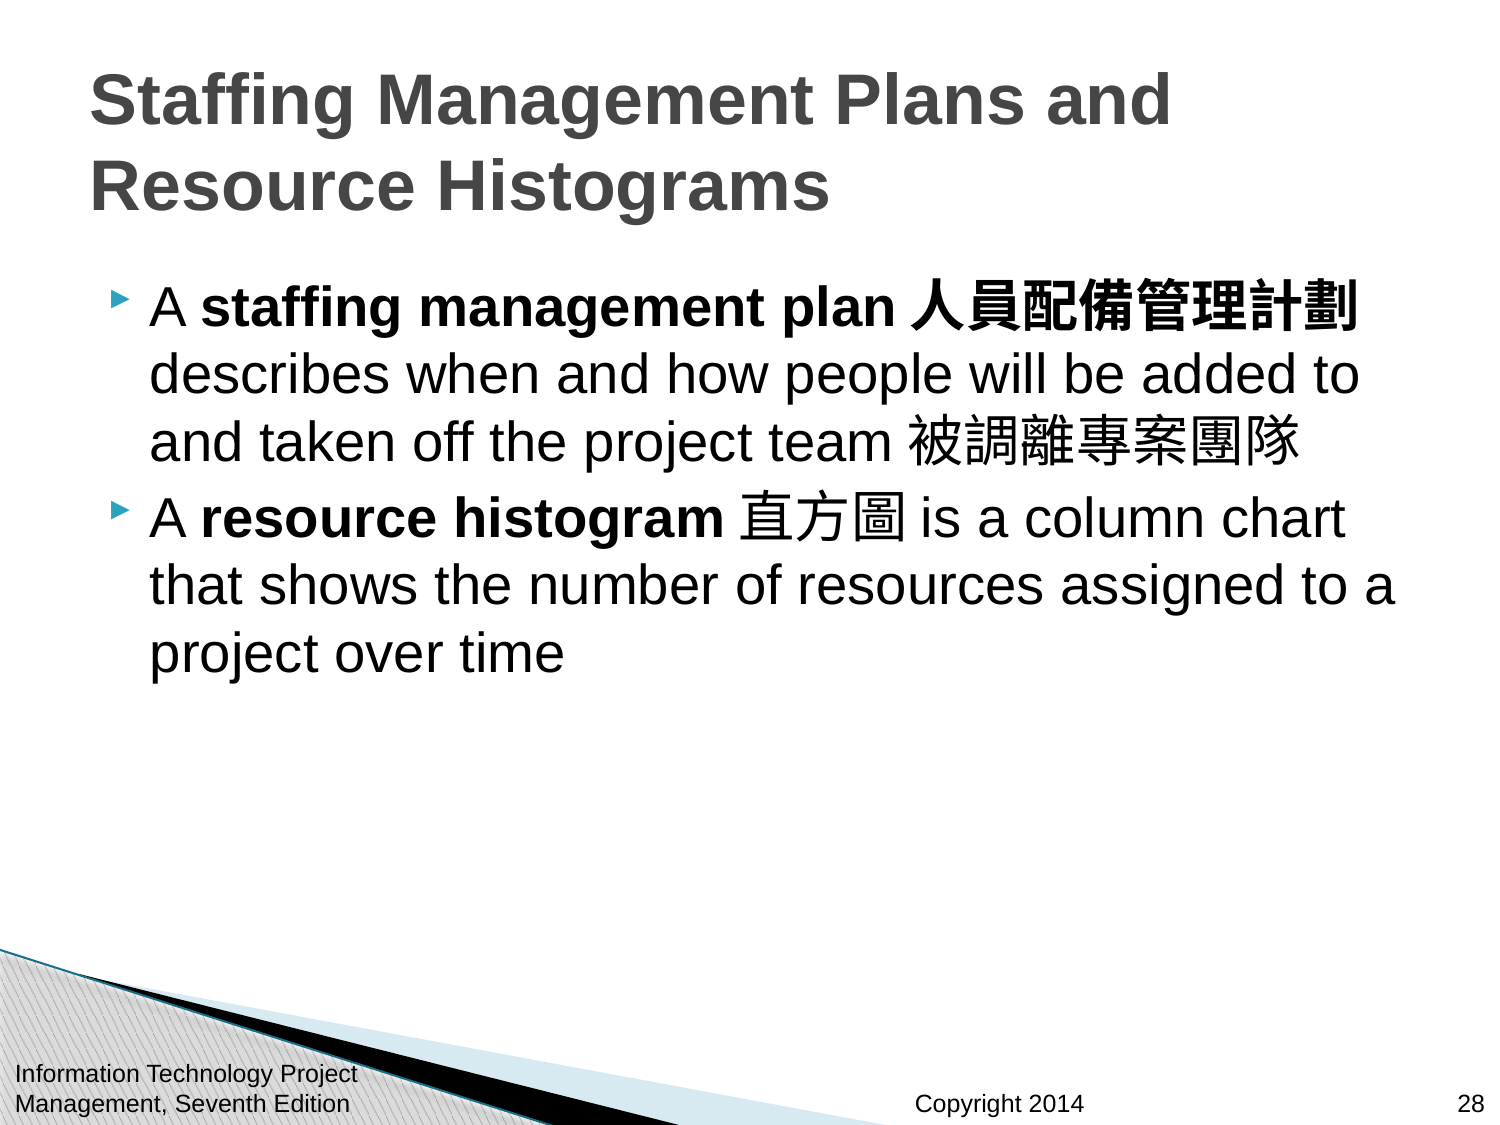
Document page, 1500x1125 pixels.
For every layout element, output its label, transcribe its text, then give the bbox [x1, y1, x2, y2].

footer Information Technology Project Management, Seventh Edition [0, 1065, 425, 1125]
slide_number 28 [1408, 1065, 1500, 1125]
list A staffing management plan人員配備管理計劃describes when and how people will be added to and taken off the project team被調離專案團隊 A resource histogram直方圖is a column chart that shows the number of resources assigned to a project over time [74, 262, 1426, 1006]
title Staffing Management Plans and Resource Histograms [75, 45, 1425, 233]
